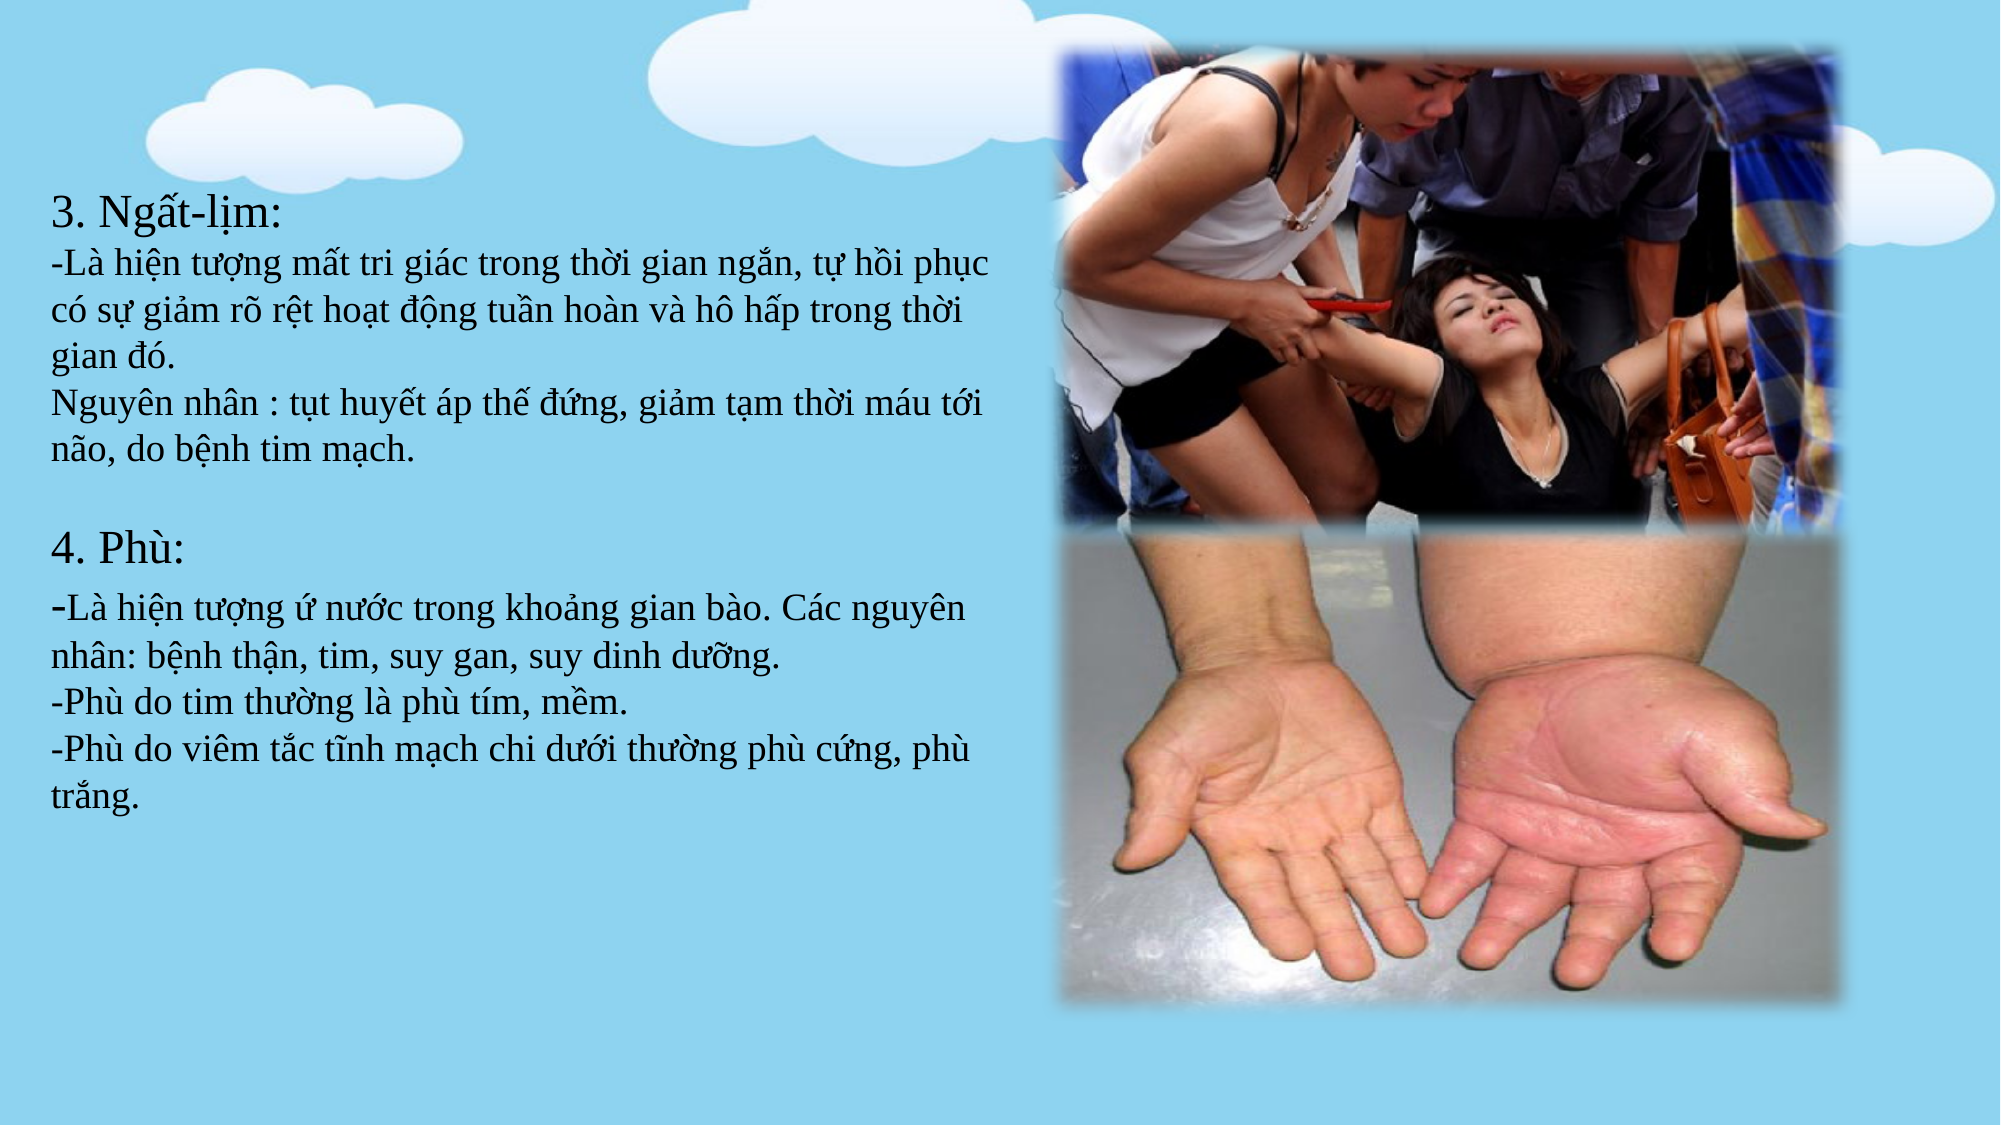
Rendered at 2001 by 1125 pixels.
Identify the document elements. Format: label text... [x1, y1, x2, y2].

picture [0, 0, 2001, 1125]
title 3. Ngất-lịm: -Là hiện tượng mất tri giác trong thời gian ngắn, tự hồi phục có sự giảm rõ rệt hoạt động tuần hoàn và hô hấp trong thời gian đó. Nguyên nhân : tụt huyết áp thế đứng, giảm tạm thời máu tới não, do bệnh tim mạch. 4. Phù: -Là hiện tượng ứ nước trong khoảng gian bào. Các nguyên nhân: bệnh thận, tim, suy gan, suy dinh dưỡng. -Phù do tim thường là phù tím, mềm. -Phù do viêm tắc tĩnh mạch chi dưới thường phù cứng, phù trắng. [35, 52, 1017, 1032]
